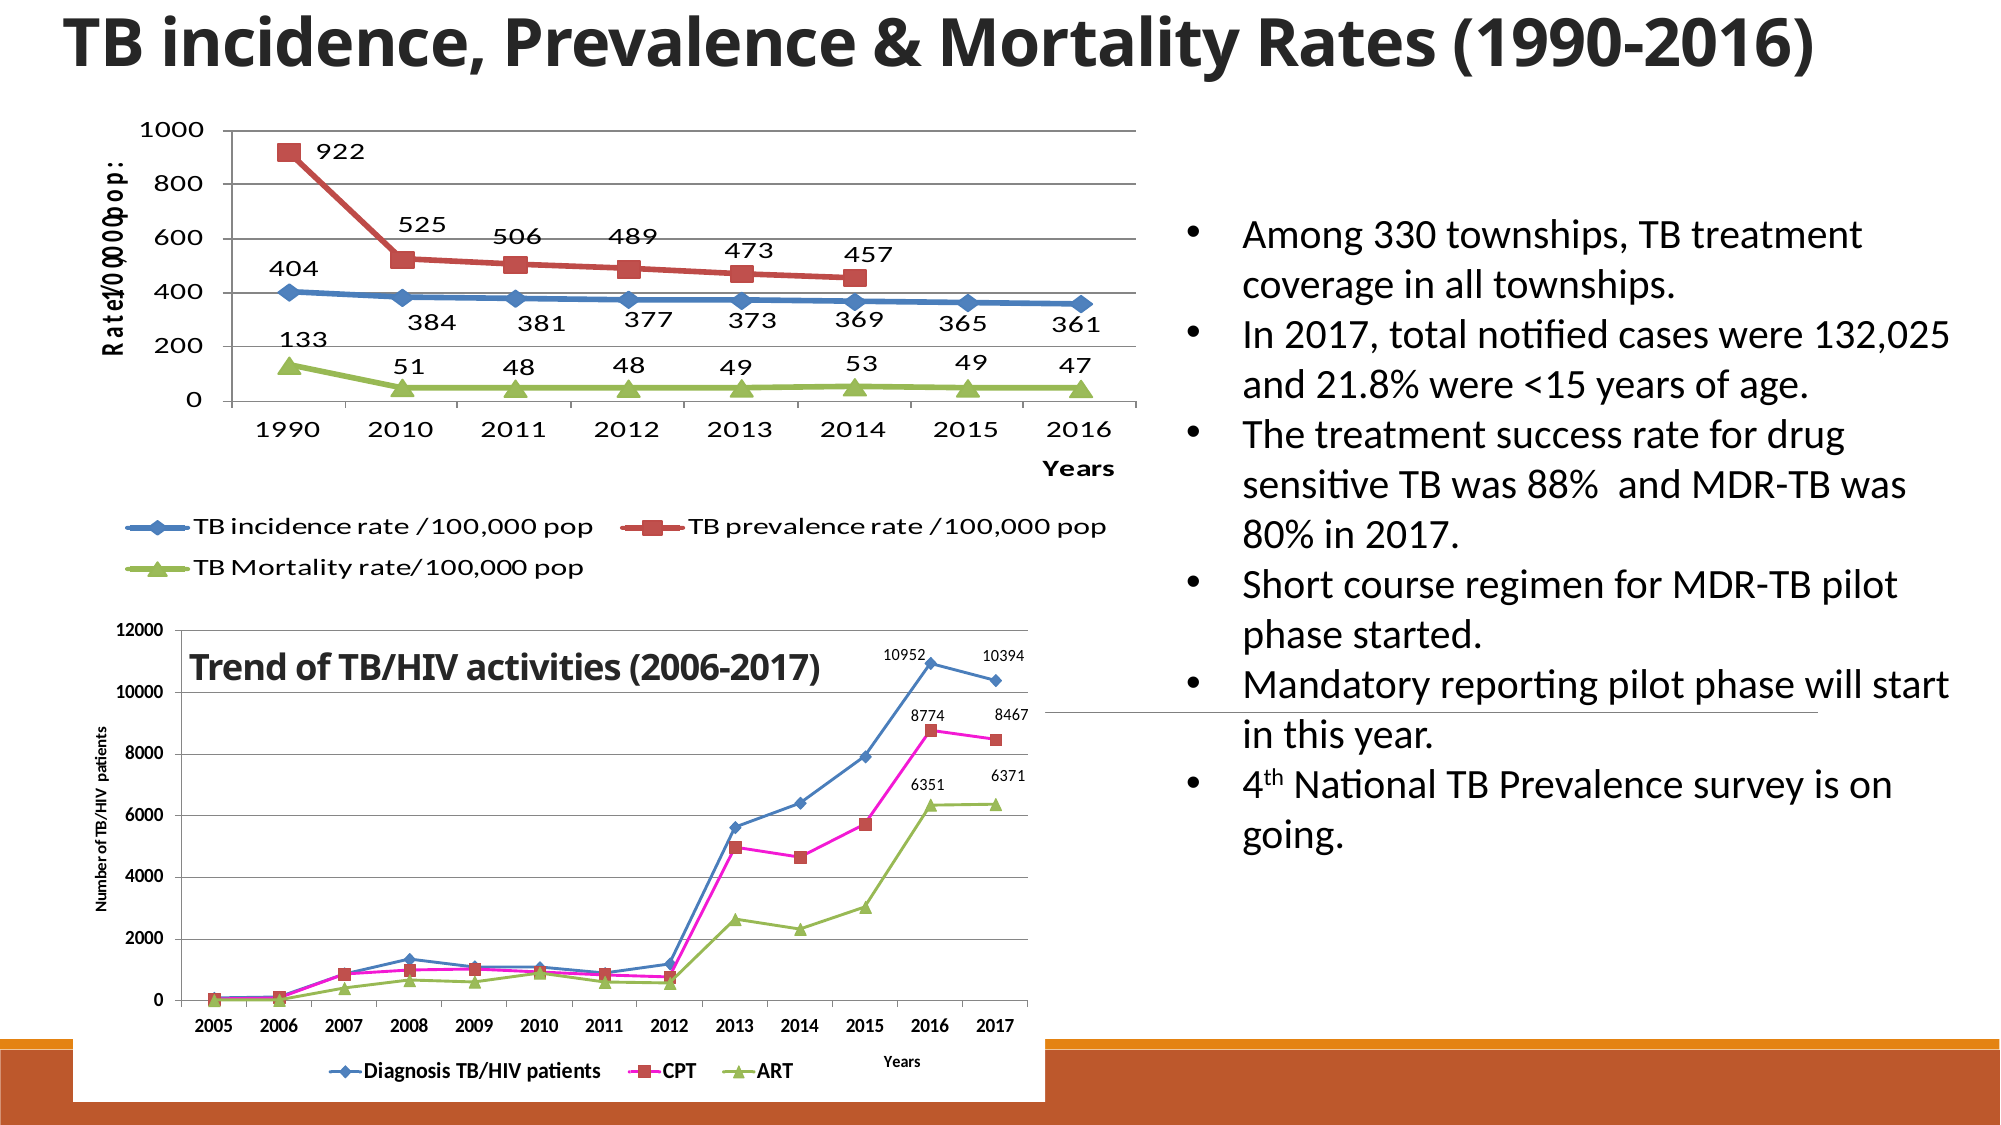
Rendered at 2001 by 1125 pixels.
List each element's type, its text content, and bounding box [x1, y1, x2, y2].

title TB incidence, Prevalence & Mortality Rates (1990-2016) [30, 0, 1948, 88]
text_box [51, 103, 1172, 601]
text_box Among 330 townships, TB treatment coverage in all townships. In 2017, total notified cases were 132,025 and 21.8% were <15 years of age. The treatment success rate for drug sensitive TB was 88% and MDR-TB was 80% in 2017. Short course regimen for MDR-TB pilot phase started. Mandatory reporting pilot phase will start in this year. 4th National TB Prevalence survey is on going. [1170, 173, 1981, 890]
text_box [71, 610, 1046, 1102]
